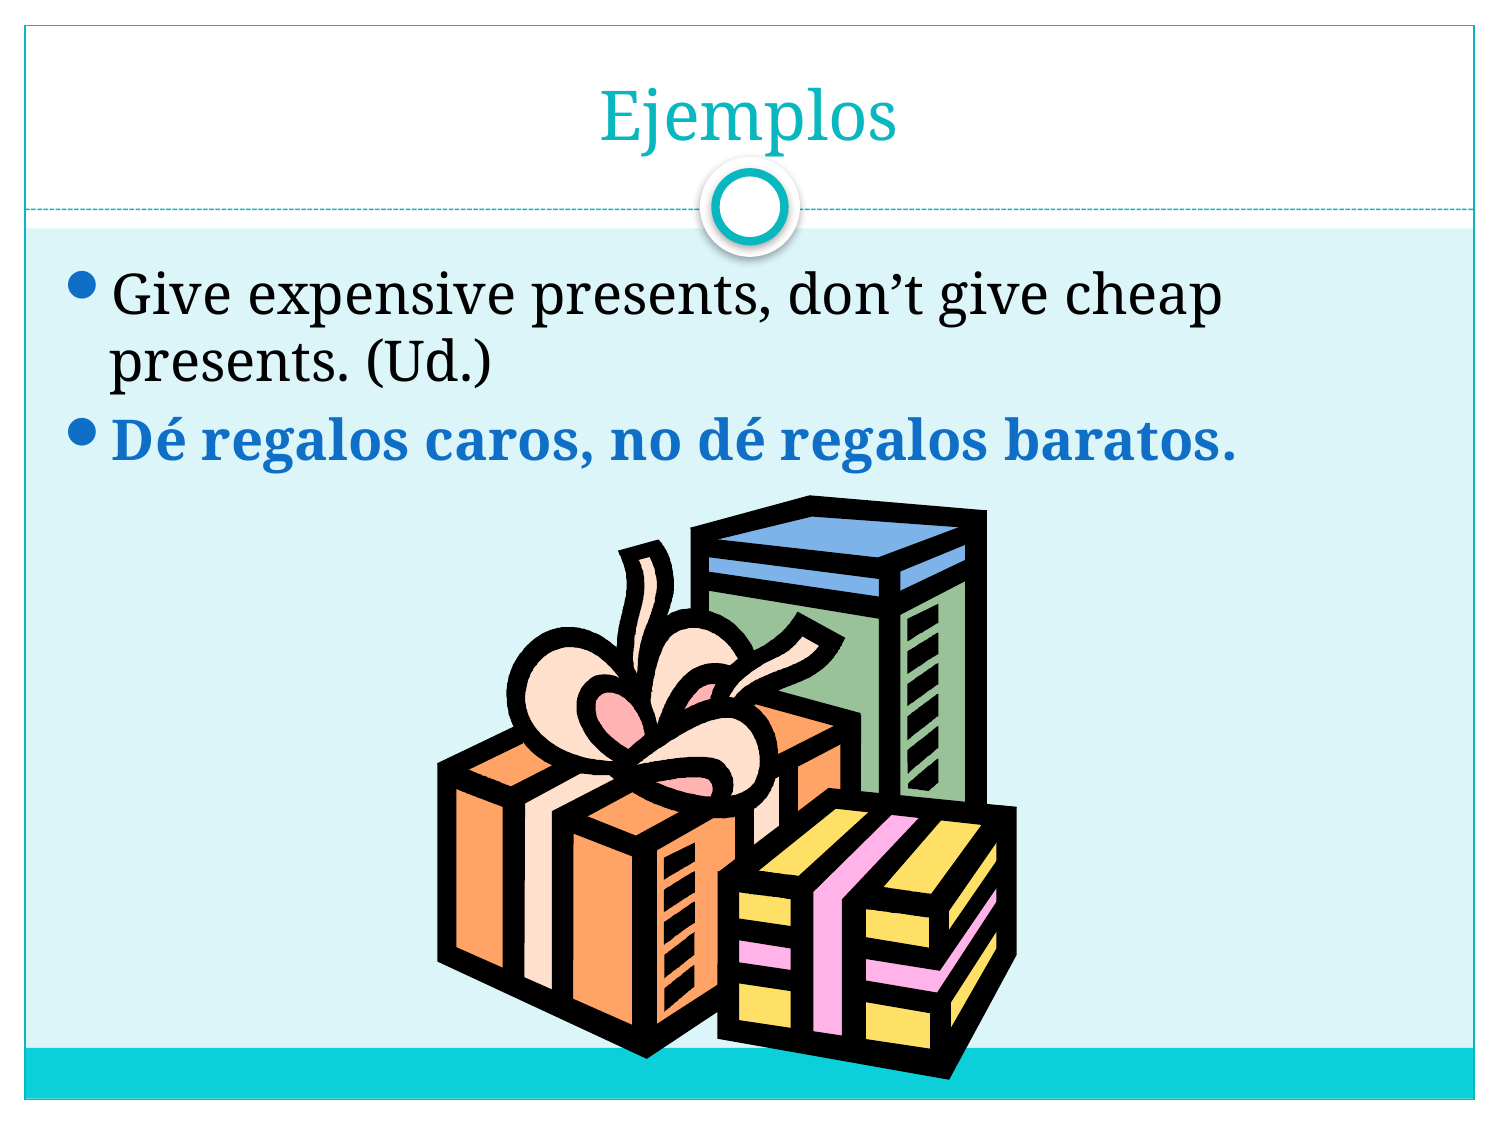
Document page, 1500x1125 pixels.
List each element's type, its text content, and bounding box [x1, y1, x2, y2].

list Give expensive presents, don’t give cheap presents. (Ud.) Dé regalos caros, no dé regalos baratos. [49, 250, 1445, 1001]
title Ejemplos [49, 37, 1450, 162]
picture [437, 487, 1025, 1088]
